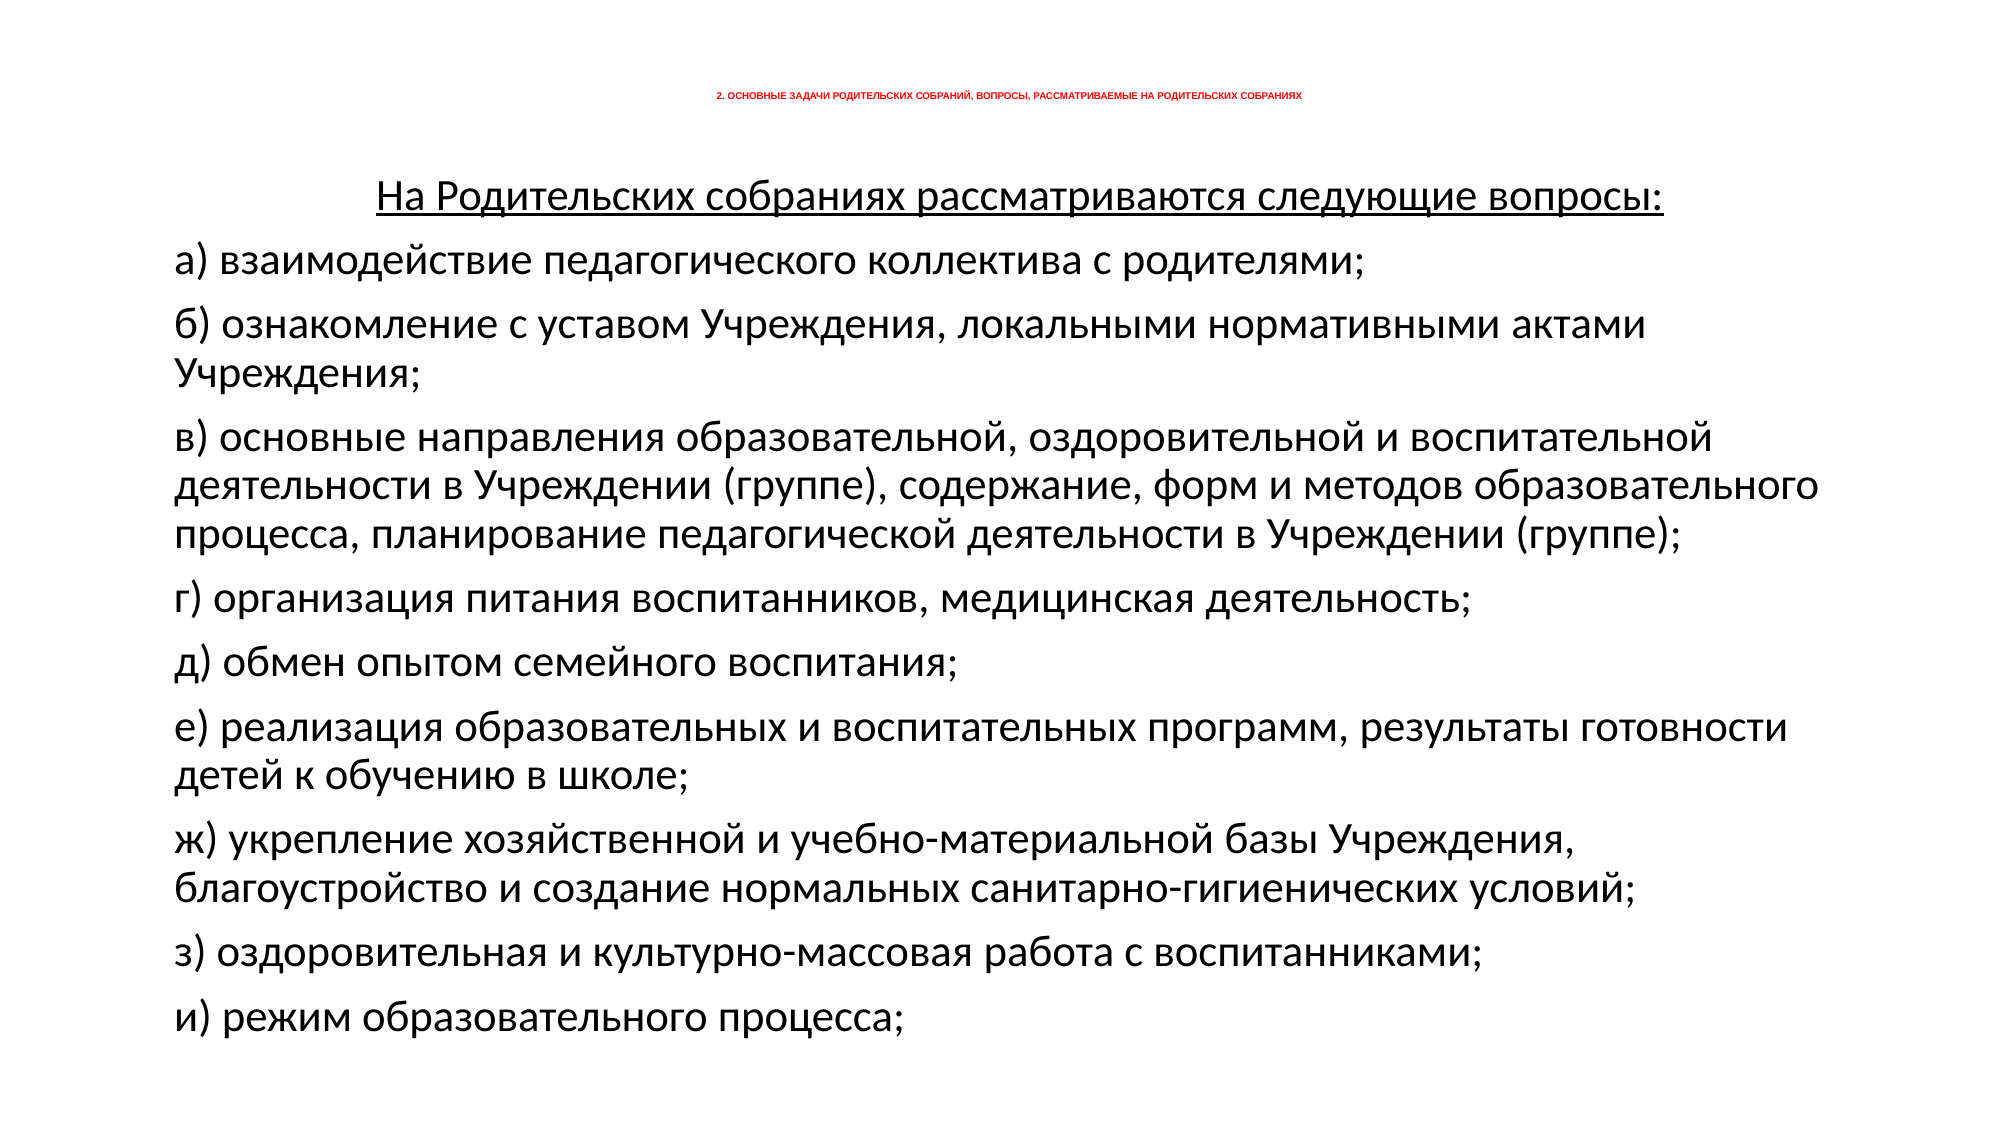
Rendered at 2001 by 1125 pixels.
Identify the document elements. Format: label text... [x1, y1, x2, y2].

title 2. ОСНОВНЫЕ ЗАДАЧИ РОДИТЕЛЬСКИХ СОБРАНИЙ, ВОПРОСЫ, РАССМАТРИВАЕМЫЕ НА РОДИТЕЛЬСКИХ СОБРАНИЯХ [137, 36, 1881, 164]
list На Родительских собраниях рассматриваются следующие вопросы: а) взаимодействие педагогического коллектива с родителями; б) ознакомление с уставом Учреждения, локальными нормативными актами Учреждения; в) основные направления образовательной, оздоровительной и воспитательной деятельности в Учреждении (группе), содержание, форм и методов образовательного процесса, планирование педагогической деятельности в Учреждении (группе); г) организация питания воспитанников, медицинская деятельность; д) обмен опытом семейного воспитания; е) реализация образовательных и воспитательных программ, результаты готовности детей к обучению в школе; ж) укрепление хозяйственной и учебно-материальной базы Учреждения, благоустройство и создание нормальных санитарно-гигиенических условий; з) оздоровительная и культурно-массовая работа с воспитанниками; и) режим образовательного процесса; [159, 163, 1881, 1062]
